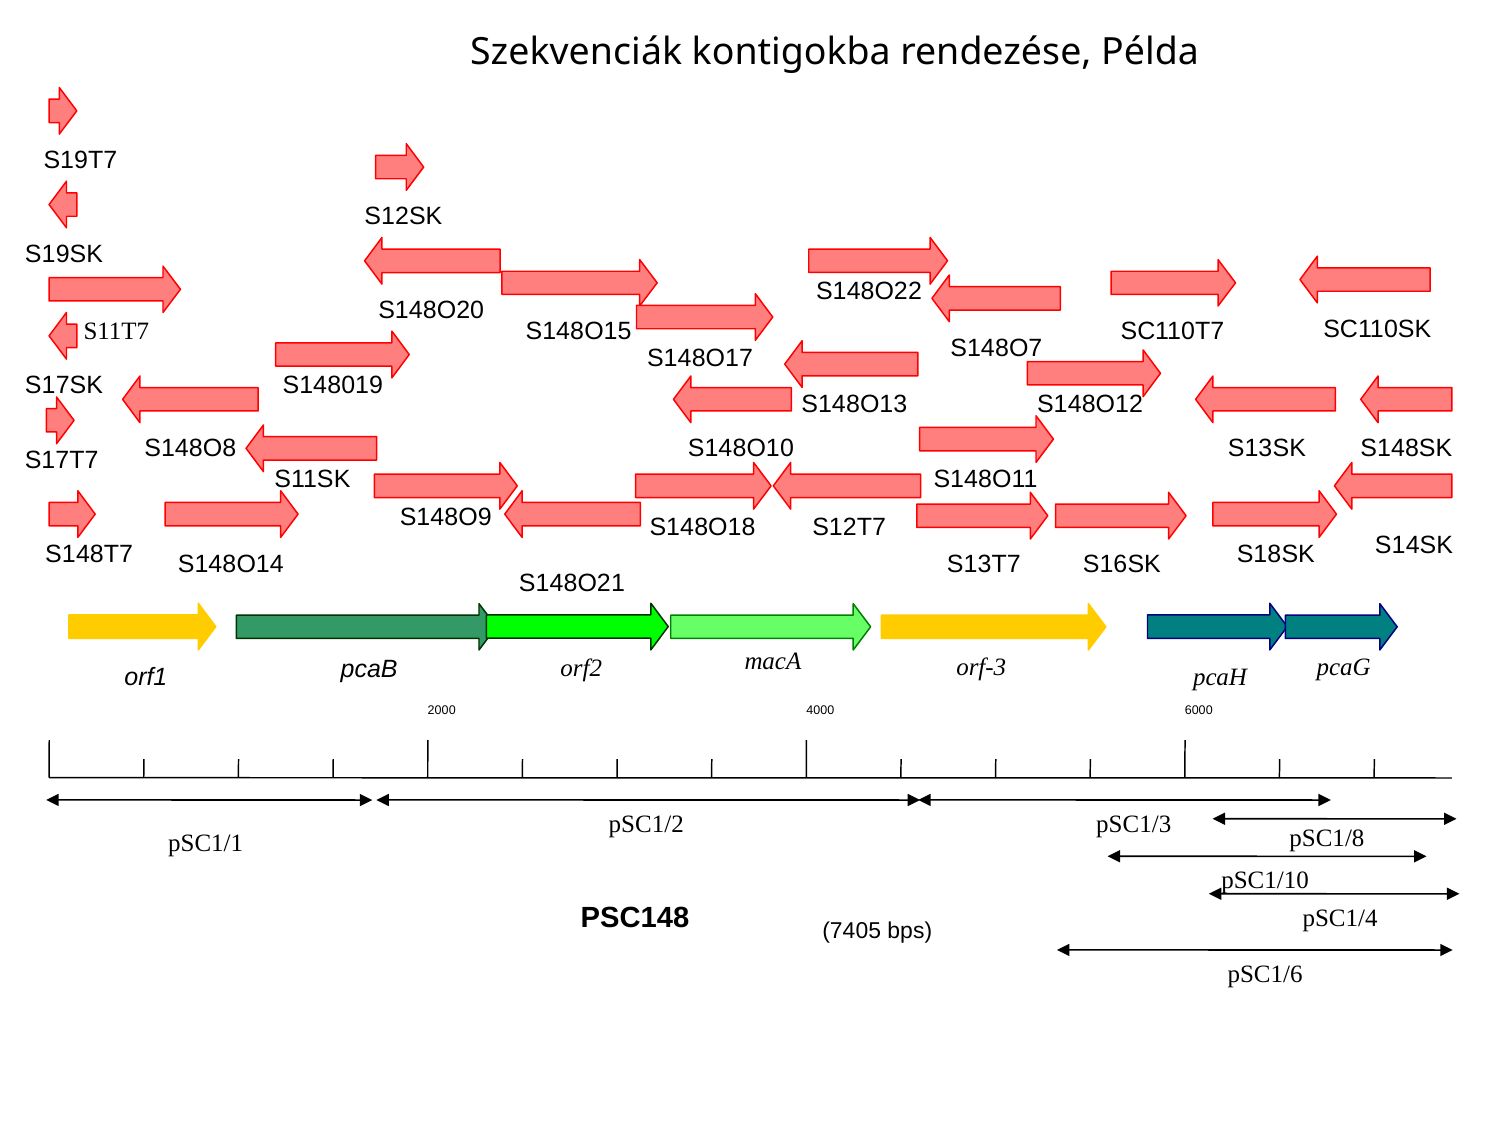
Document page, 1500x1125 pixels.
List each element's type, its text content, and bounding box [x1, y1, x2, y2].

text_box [24, 87, 1460, 1007]
text_box Szekvenciák kontigokba rendezése, Példa [455, 19, 1214, 85]
